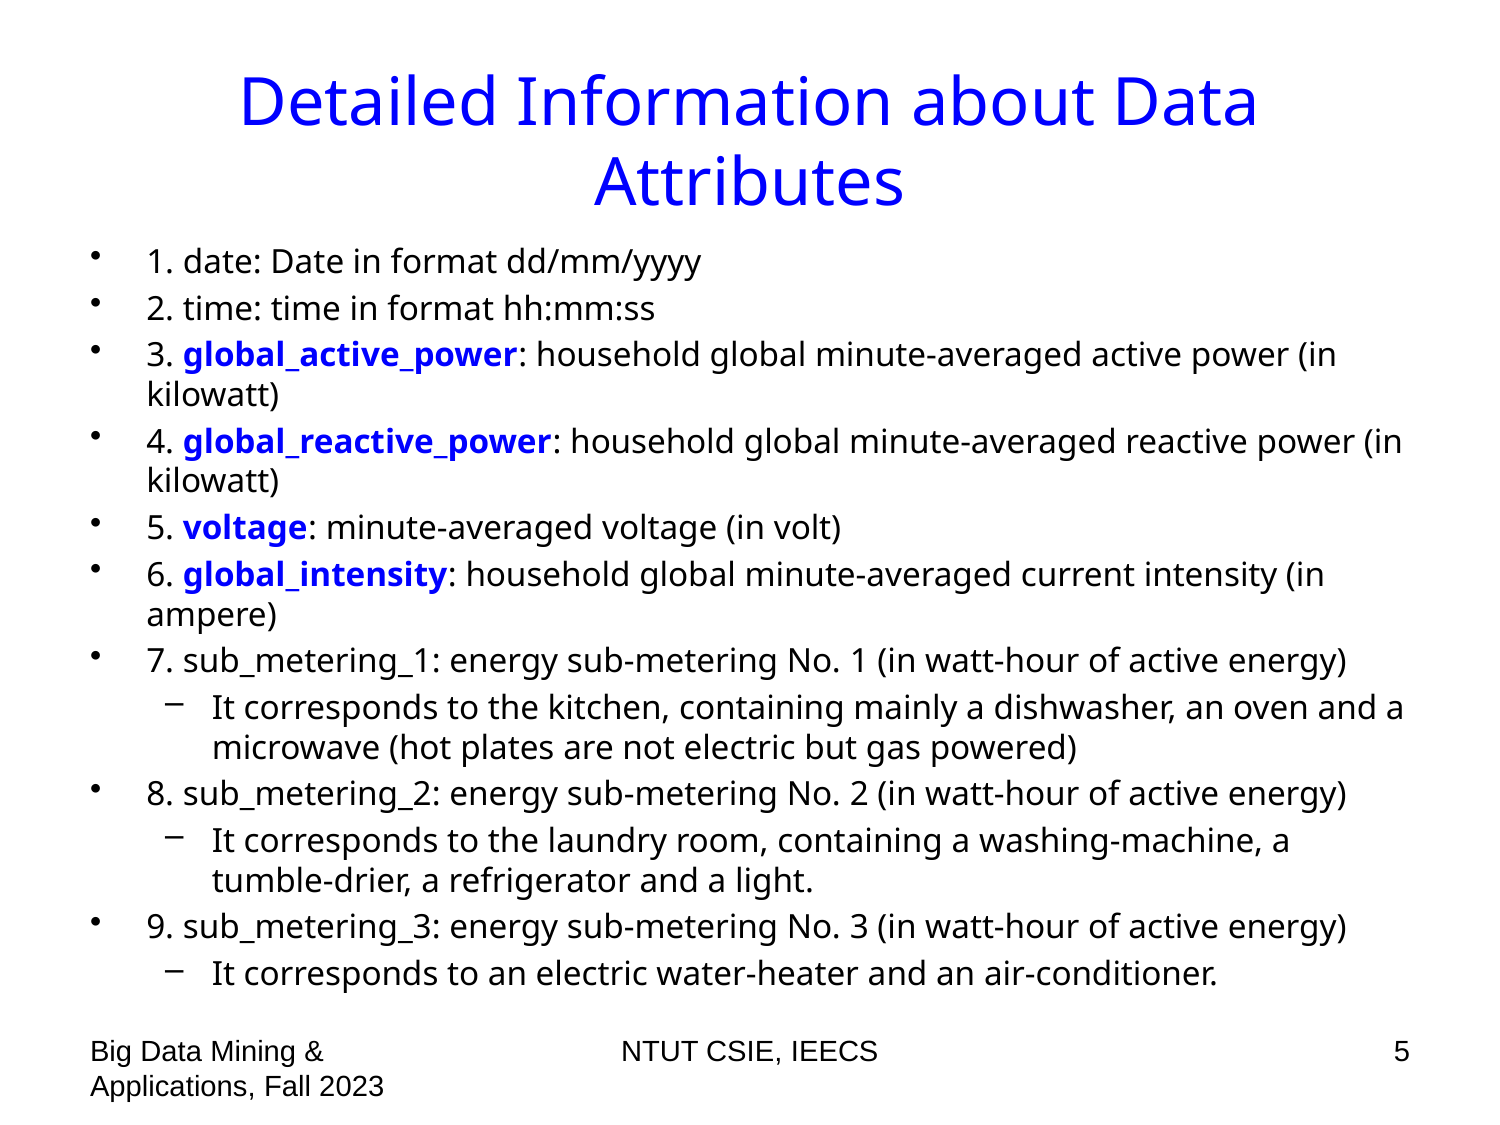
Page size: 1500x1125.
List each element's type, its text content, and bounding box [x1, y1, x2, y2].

title Detailed Information about Data Attributes [75, 45, 1425, 232]
slide_number Big Data Mining & Applications, Fall 2023 [75, 1024, 425, 1103]
list 1. date: Date in format dd/mm/yyyy 2. time: time in format hh:mm:ss 3. global_active_power: household global minute-averaged active power (in kilowatt) 4. global_reactive_power: household global minute-averaged reactive power (in kilowatt) 5. voltage: minute-averaged voltage (in volt) 6. global_intensity: household global minute-averaged current intensity (in ampere) 7. sub_metering_1: energy sub-metering No. 1 (in watt-hour of active energy) It corresponds to the kitchen, containing mainly a dishwasher, an oven and a microwave (hot plates are not electric but gas powered) 8. sub_metering_2: energy sub-metering No. 2 (in watt-hour of active energy) It corresponds to the laundry room, containing a washing-machine, a tumble-drier, a refrigerator and a light. 9. sub_metering_3: energy sub-metering No. 3 (in watt-hour of active energy) It corresponds to an electric water-heater and an air-conditioner. [75, 232, 1425, 1013]
footer NTUT CSIE, IEECS [512, 1024, 988, 1103]
slide_number 5 [1074, 1024, 1425, 1103]
